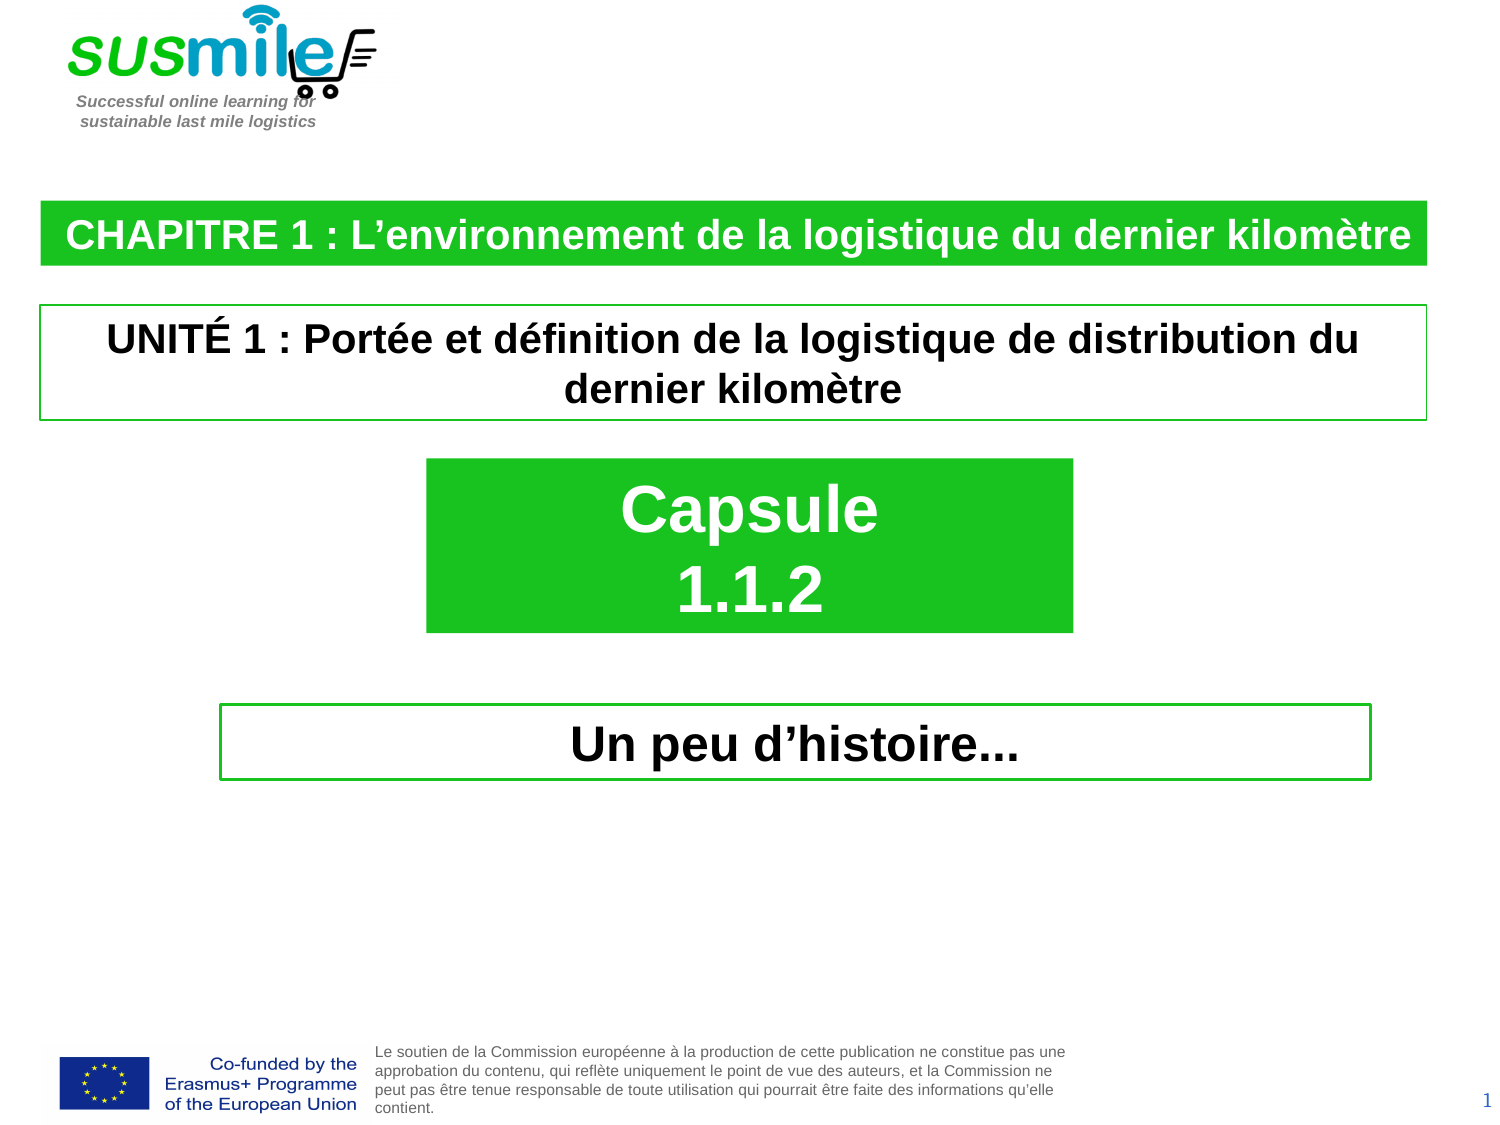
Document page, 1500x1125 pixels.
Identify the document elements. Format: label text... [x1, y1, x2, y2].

text_box Un peu d’histoire... [220, 704, 1371, 780]
text_box UNITÉ 1 : Portée et définition de la logistique de distribution du dernier kilomètre [39, 304, 1427, 420]
text_box Capsule 1.1.2 [426, 458, 1074, 634]
slide_number 1 [1156, 1069, 1500, 1125]
picture [41, 1042, 372, 1125]
picture [61, 0, 400, 107]
text_box CHAPITRE 1 : L’environnement de la logistique du dernier kilomètre [40, 200, 1428, 266]
